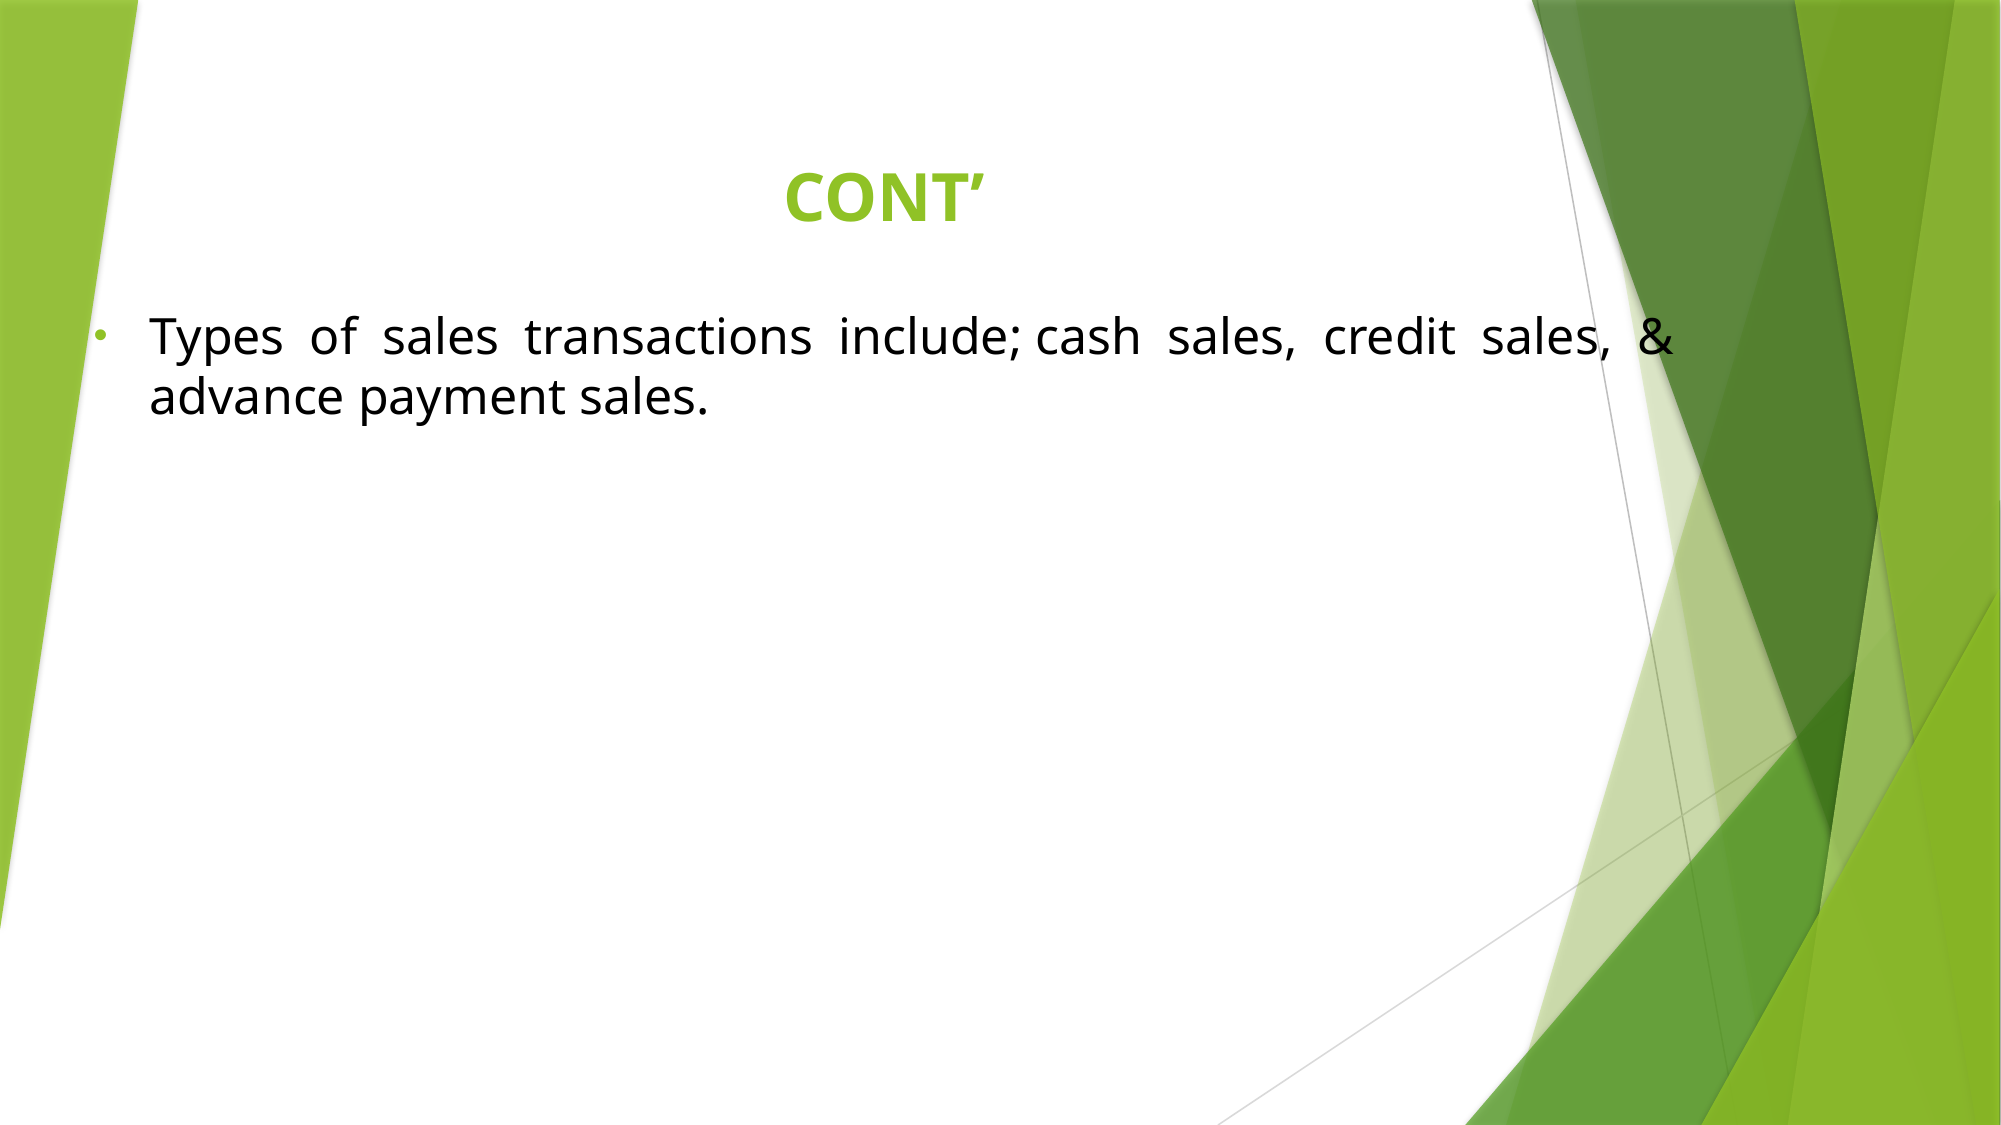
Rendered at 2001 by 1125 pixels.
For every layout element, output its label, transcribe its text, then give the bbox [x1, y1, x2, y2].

subtitle Types of sales transactions include; cash sales, credit sales, & advance payment sales. [78, 216, 1690, 1098]
title CONT’ [247, 49, 1522, 216]
